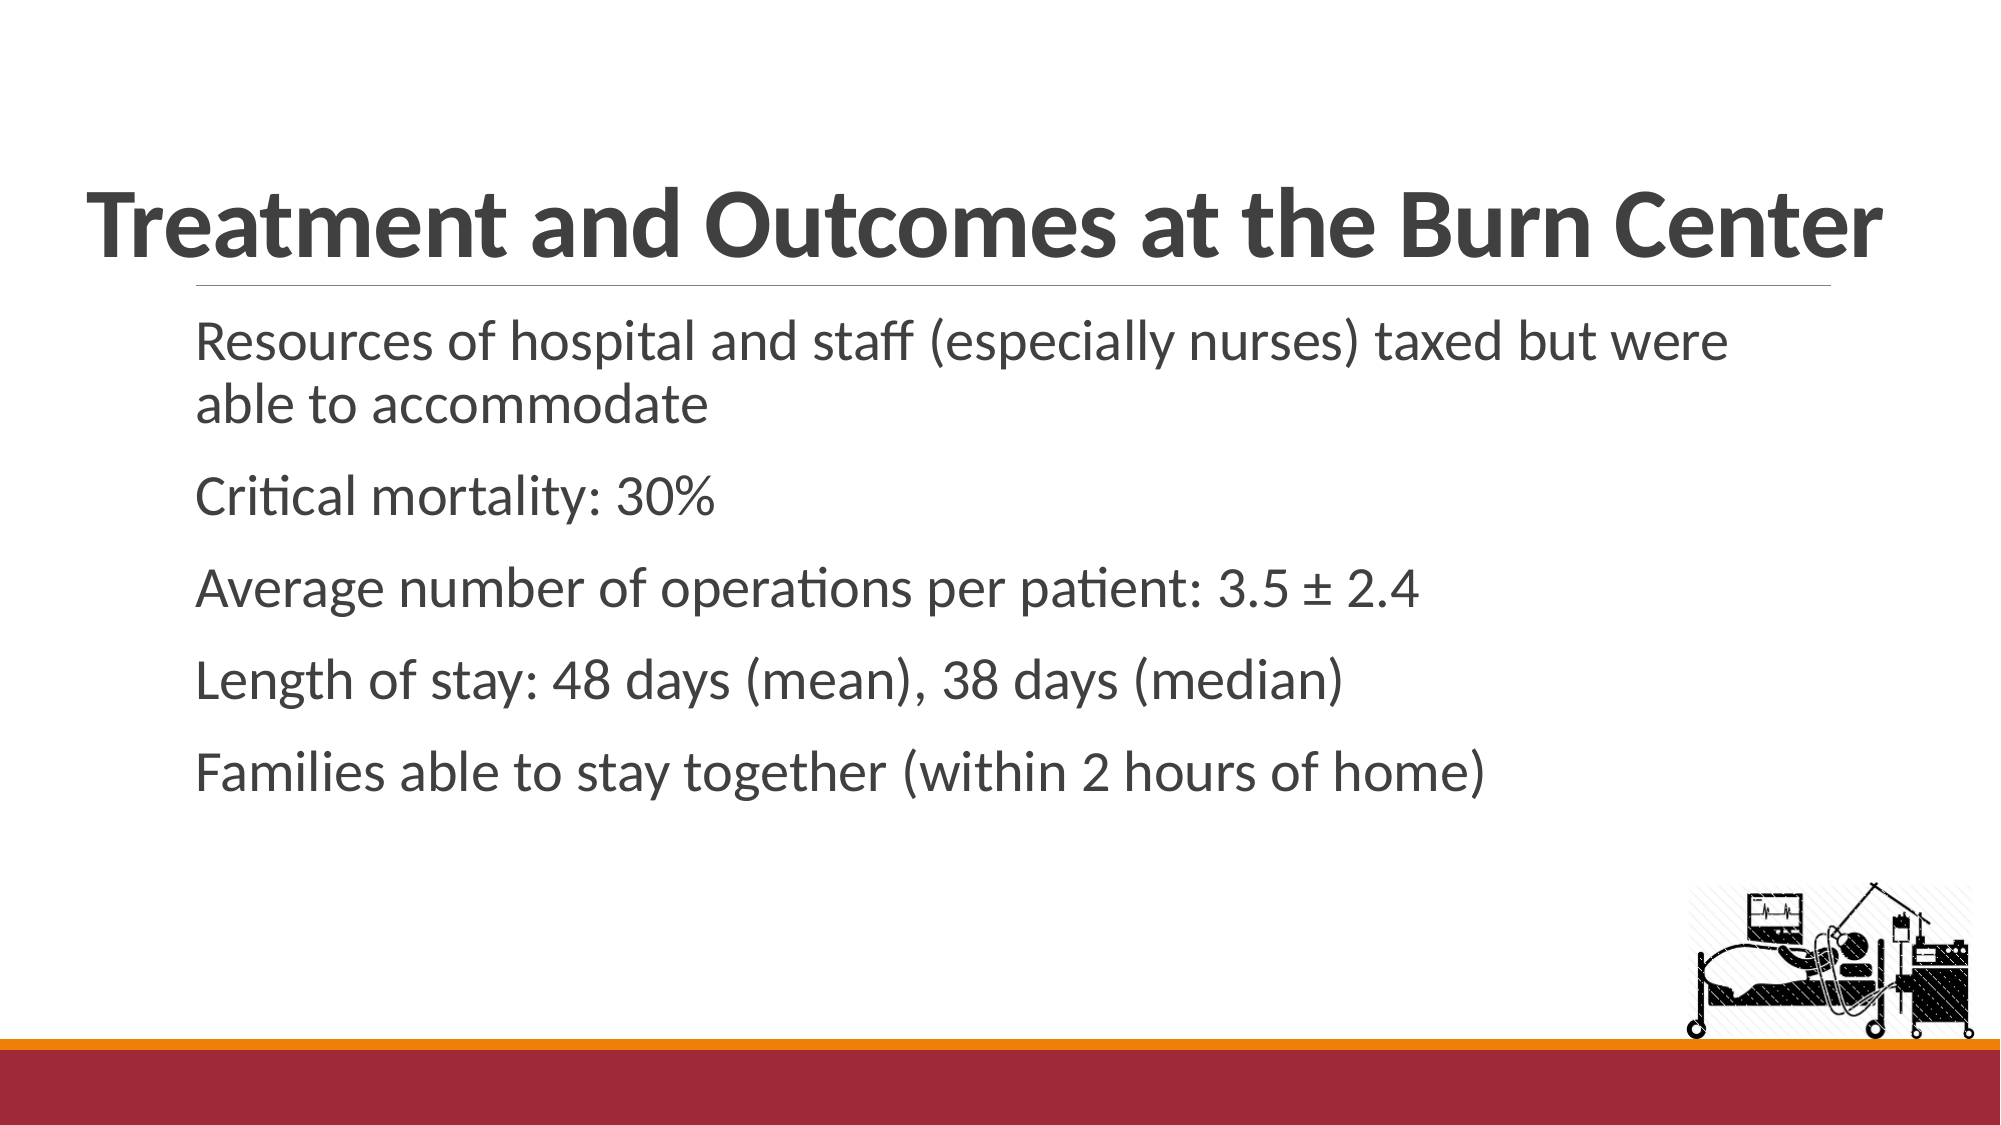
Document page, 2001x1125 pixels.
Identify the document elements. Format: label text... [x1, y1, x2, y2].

picture [1685, 882, 1975, 1039]
title Treatment and Outcomes at the Burn Center [71, 47, 1942, 285]
list Resources of hospital and staff (especially nurses) taxed but were able to accommodate Critical mortality: 30% Average number of operations per patient: 3.5 ± 2.4 Length of stay: 48 days (mean), 38 days (median) Families able to stay together (within 2 hours of home) [180, 302, 1830, 1078]
